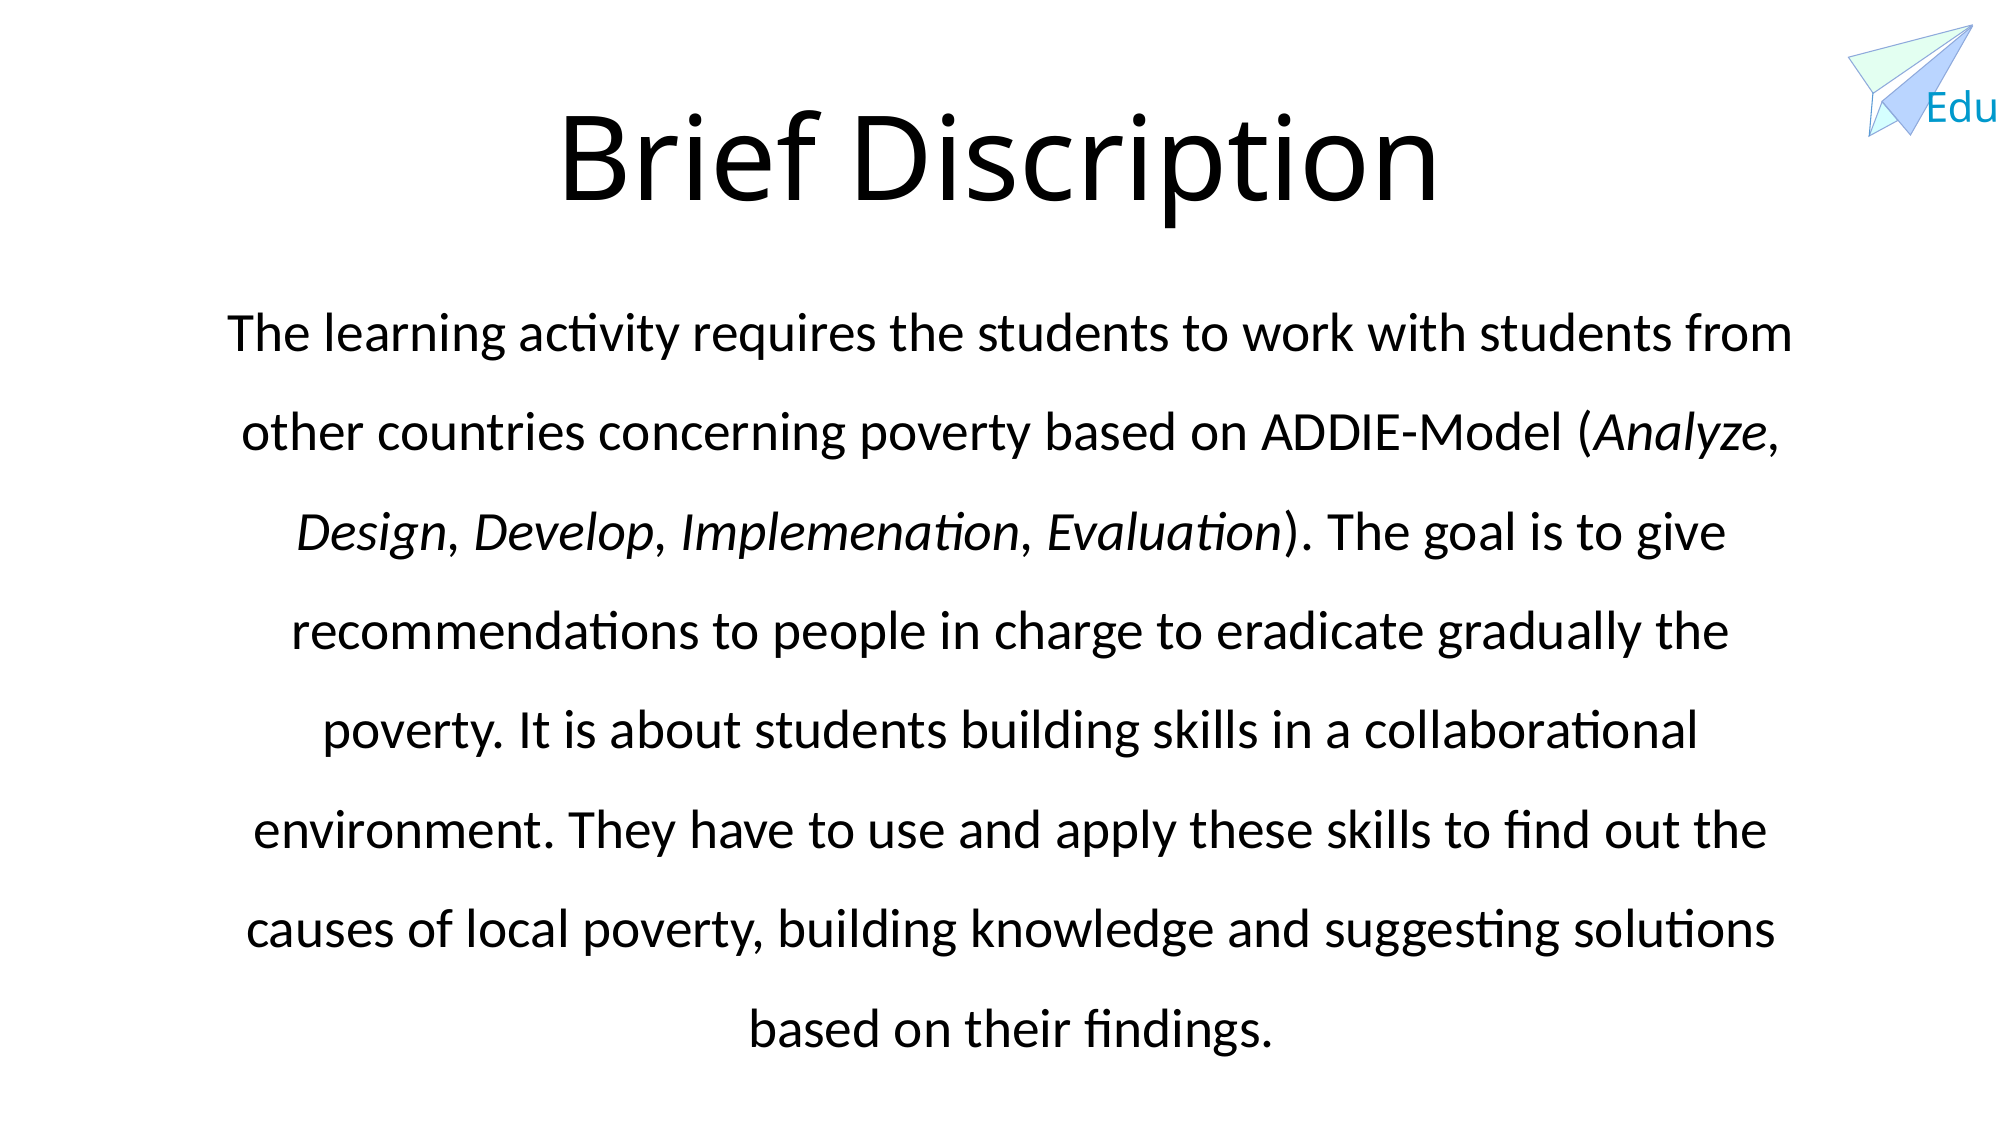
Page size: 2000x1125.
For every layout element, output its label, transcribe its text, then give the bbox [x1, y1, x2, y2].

title Brief Discription [199, 90, 1800, 233]
subtitle The learning activity requires the students to work with students from other countries concerning poverty based on ADDIE-Model (Analyze, Design, Develop, Implemenation, Evaluation). The goal is to give recommendations to people in charge to eradicate gradually the poverty. It is about students building skills in a collaborational environment. They have to use and apply these skills to find out the causes of local poverty, building knowledge and suggesting solutions based on their findings. [202, 255, 1821, 1071]
